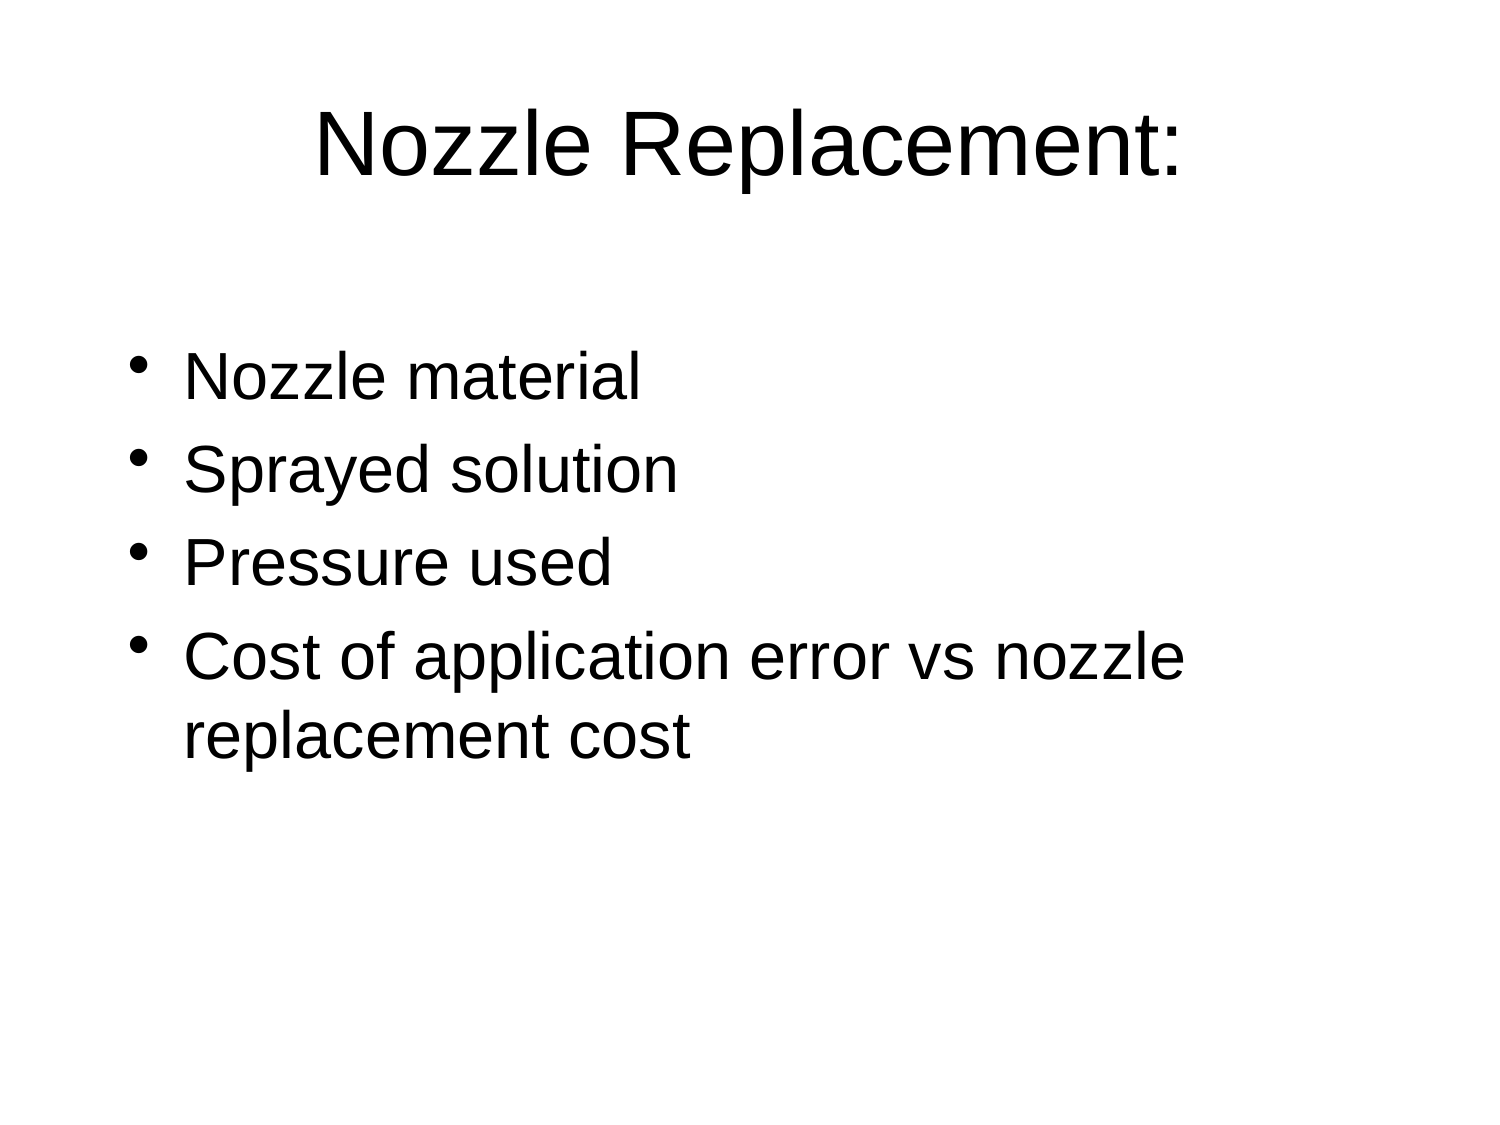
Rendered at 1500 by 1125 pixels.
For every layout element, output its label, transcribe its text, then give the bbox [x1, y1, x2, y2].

list Nozzle material Sprayed solution Pressure used Cost of application error vs nozzle replacement cost [112, 324, 1388, 813]
title Nozzle Replacement: [74, 44, 1426, 233]
